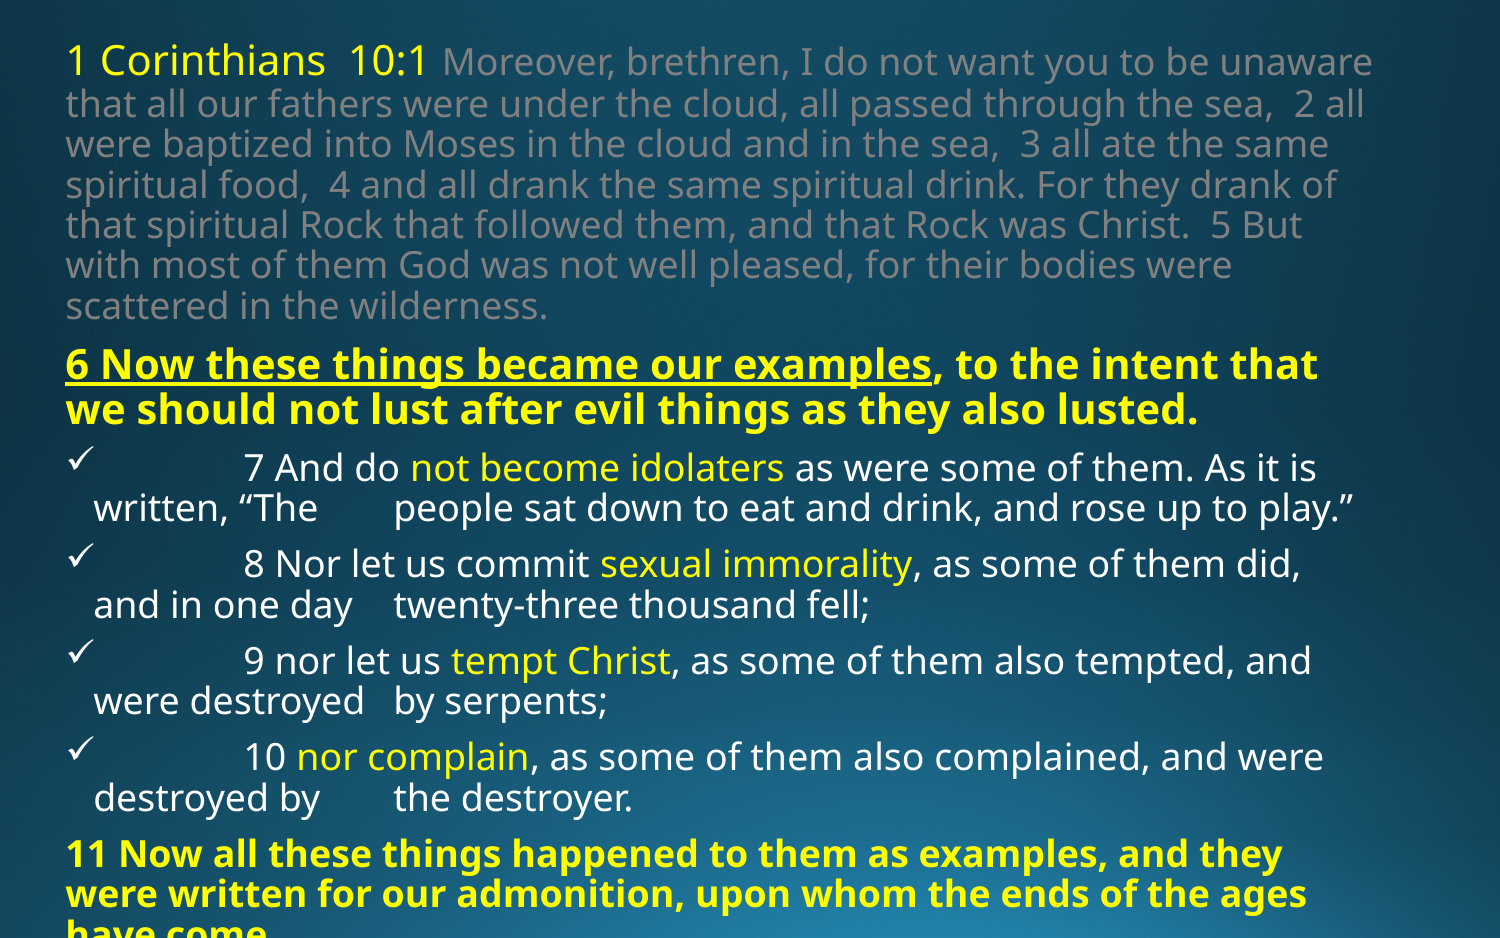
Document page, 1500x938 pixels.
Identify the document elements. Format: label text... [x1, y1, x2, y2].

picture [0, 0, 1500, 938]
list 1 Corinthians 10:1 Moreover, brethren, I do not want you to be unaware that all our fathers were under the cloud, all passed through the sea, 2 all were baptized into Moses in the cloud and in the sea, 3 all ate the same spiritual food, 4 and all drank the same spiritual drink. For they drank of that spiritual Rock that followed them, and that Rock was Christ. 5 But with most of them God was not well pleased, for their bodies were scattered in the wilderness. 6 Now these things became our examples, to the intent that we should not lust after evil things as they also lusted. 7 And do not become idolaters as were some of them. As it is written, “The people sat down to eat and drink, and rose up to play.” 8 Nor let us commit sexual immorality, as some of them did, and in one day twenty-three thousand fell; 9 nor let us tempt Christ, as some of them also tempted, and were destroyed by serpents; 10 nor complain, as some of them also complained, and were destroyed by the destroyer. 11 Now all these things happened to them as examples, and they were written for our admonition, upon whom the ends of the ages have come. [50, 32, 1390, 580]
